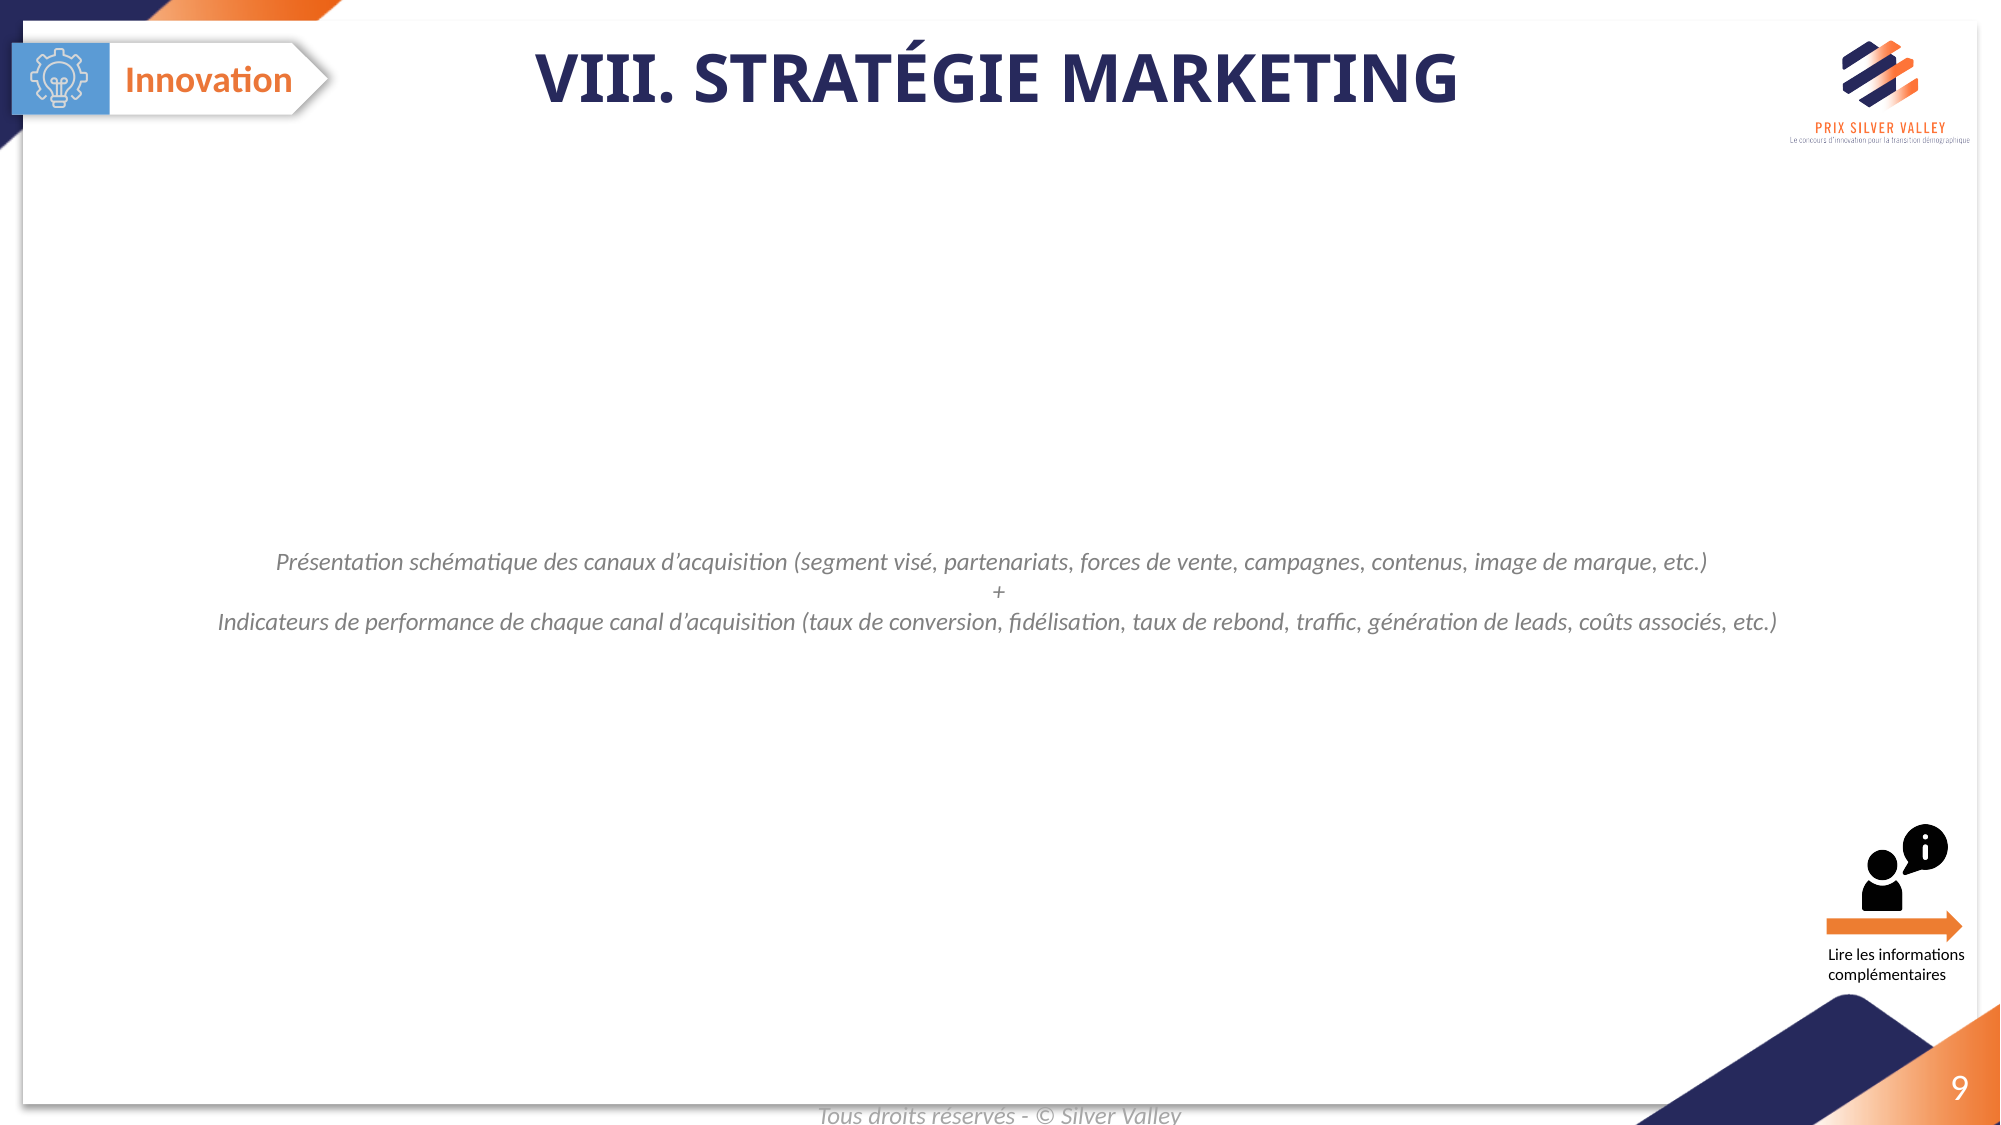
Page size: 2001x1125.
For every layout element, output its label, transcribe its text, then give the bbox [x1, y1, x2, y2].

picture [1779, 34, 1981, 154]
picture [0, 0, 357, 290]
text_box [11, 42, 328, 115]
text_box Lire les informations complémentaires [1813, 936, 1981, 991]
text_box Présentation schématique des canaux d’acquisition (segment visé, partenariats, forces de vente, campagnes, contenus, image de marque, etc.) + Indicateurs de performance de chaque canal d’acquisition (taux de conversion, fidélisation, taux de rebond, traffic, génération de leads, coûts associés, etc.) [136, 125, 1862, 1056]
text_box VIII. STRATÉGIE MARKETING [26, 28, 1971, 124]
picture [1052, 824, 2000, 1125]
text_box [1825, 911, 1964, 936]
